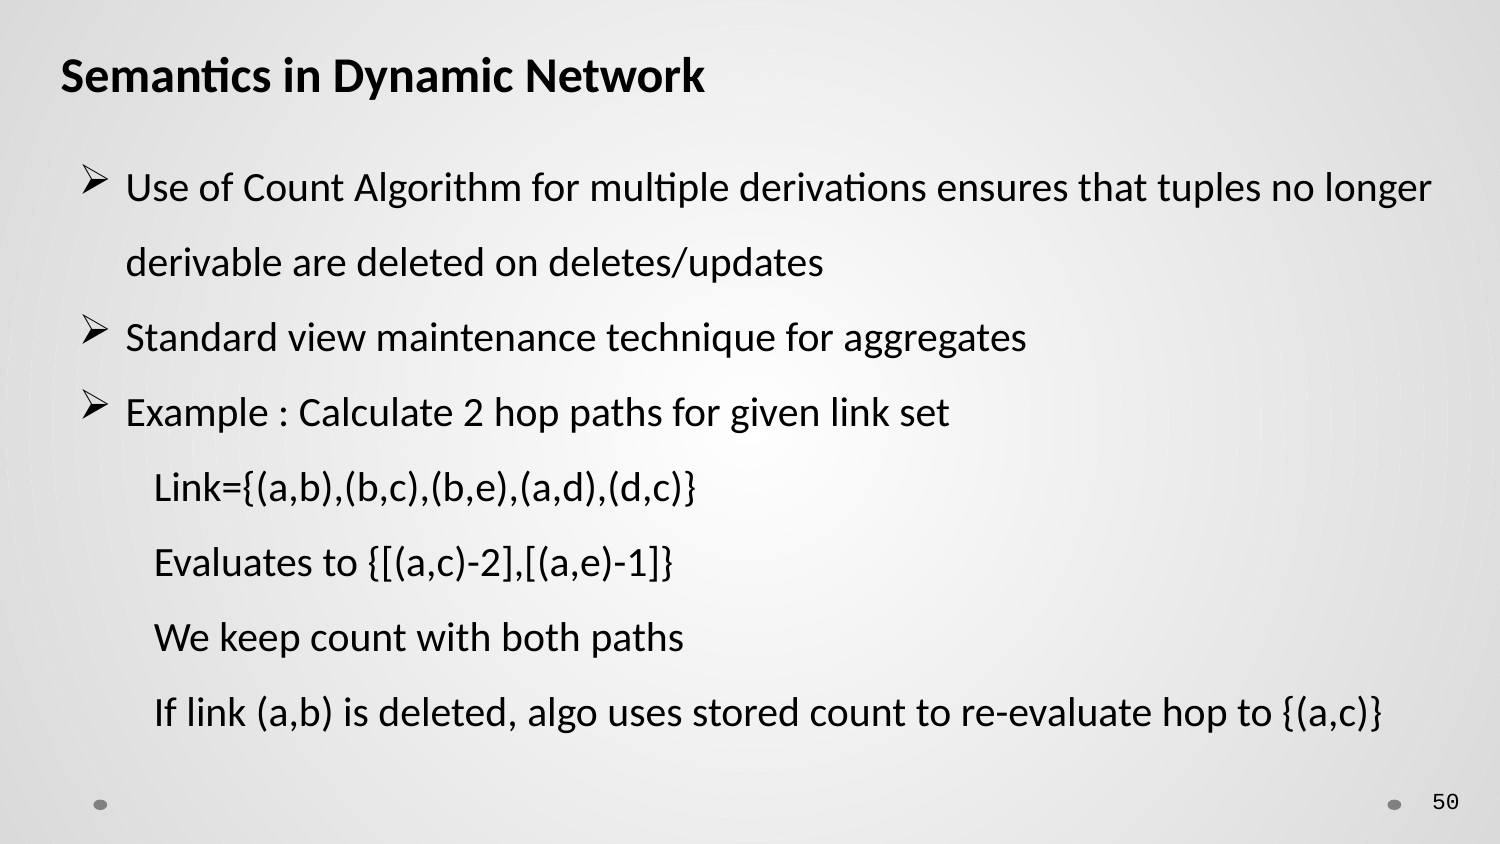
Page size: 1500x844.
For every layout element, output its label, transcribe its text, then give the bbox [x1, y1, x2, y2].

text_box 50 [1417, 779, 1476, 821]
text_box Use of Count Algorithm for multiple derivations ensures that tuples no longer derivable are deleted on deletes/updates Standard view maintenance technique for aggregates Example : Calculate 2 hop paths for given link set Link={(a,b),(b,c),(b,e),(a,d),(d,c)} Evaluates to {[(a,c)-2],[(a,e)-1]} We keep count with both paths If link (a,b) is deleted, algo uses stored count to re-evaluate hop to {(a,c)} [78, 134, 1454, 733]
text_box Semantics in Dynamic Network [60, 28, 1434, 135]
